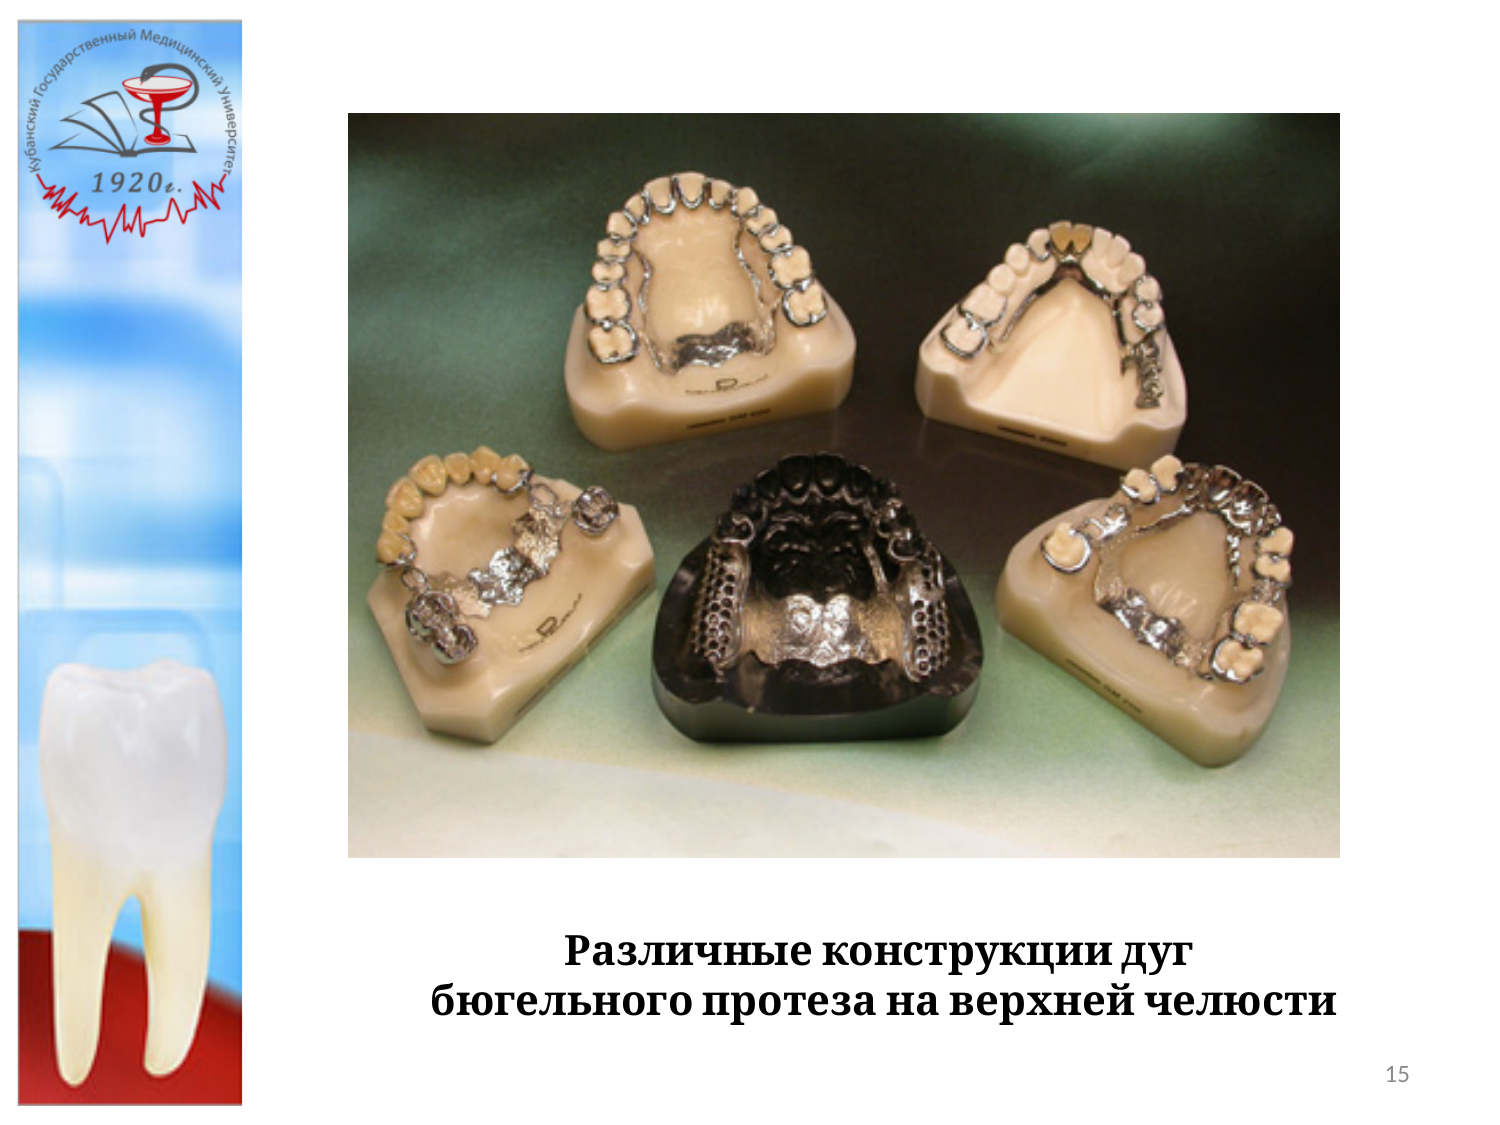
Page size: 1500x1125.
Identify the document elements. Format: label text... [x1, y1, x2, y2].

picture [348, 113, 1341, 858]
slide_number 15 [1074, 1042, 1425, 1103]
text_box Различные конструкции дуг бюгельного протеза на верхней челюсти [406, 916, 1352, 1032]
picture [17, 18, 243, 1107]
